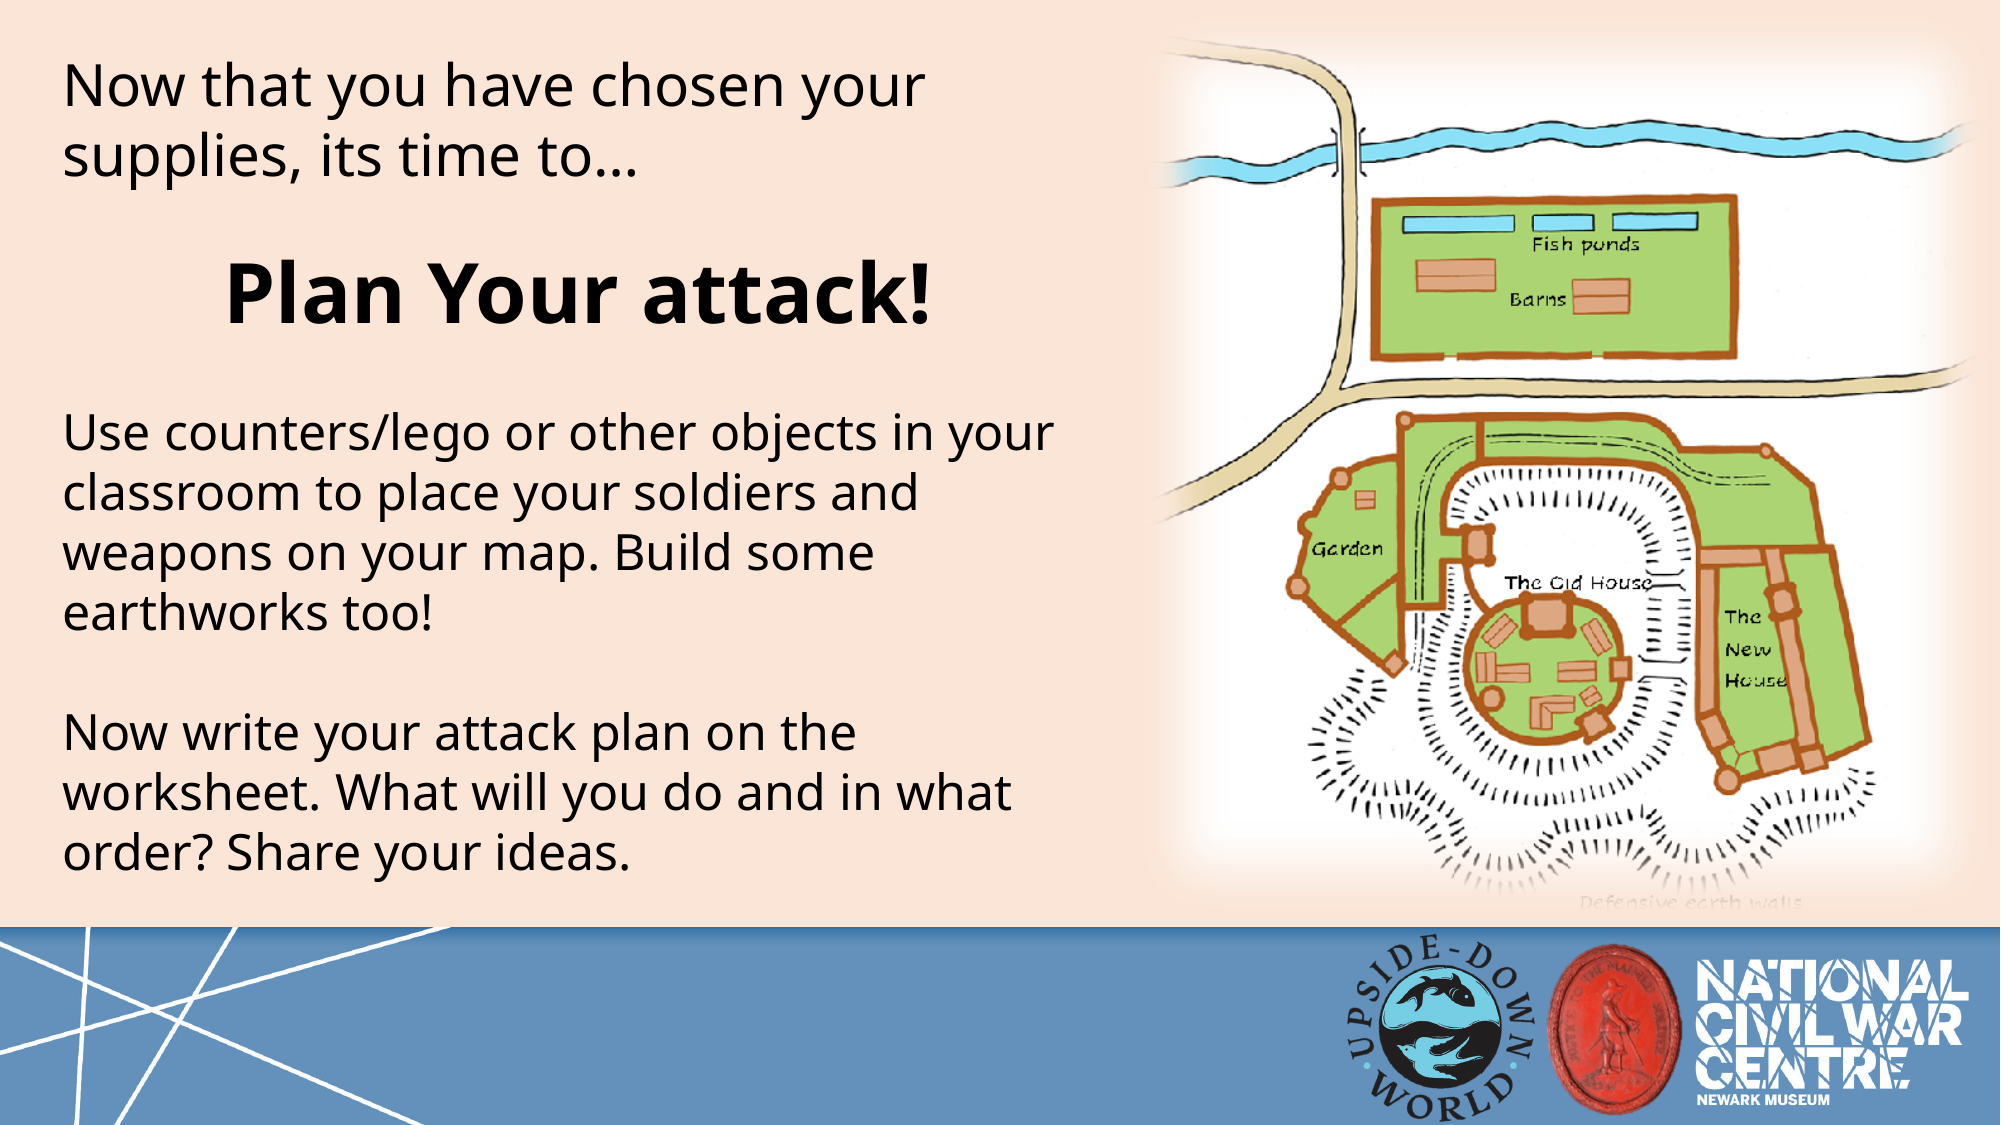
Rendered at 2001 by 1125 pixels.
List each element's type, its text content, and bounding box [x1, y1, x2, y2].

text_box Now that you have chosen your supplies, its time to… [47, 40, 1050, 196]
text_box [1340, 930, 1689, 1125]
picture [0, 927, 2000, 1125]
text_box Plan Your attack! Use counters/lego or other objects in your classroom to place your soldiers and weapons on your map. Build some earthworks too! Now write your attack plan on the worksheet. What will you do and in what order? Share your ideas. [47, 233, 1109, 927]
picture [1129, 5, 2000, 923]
